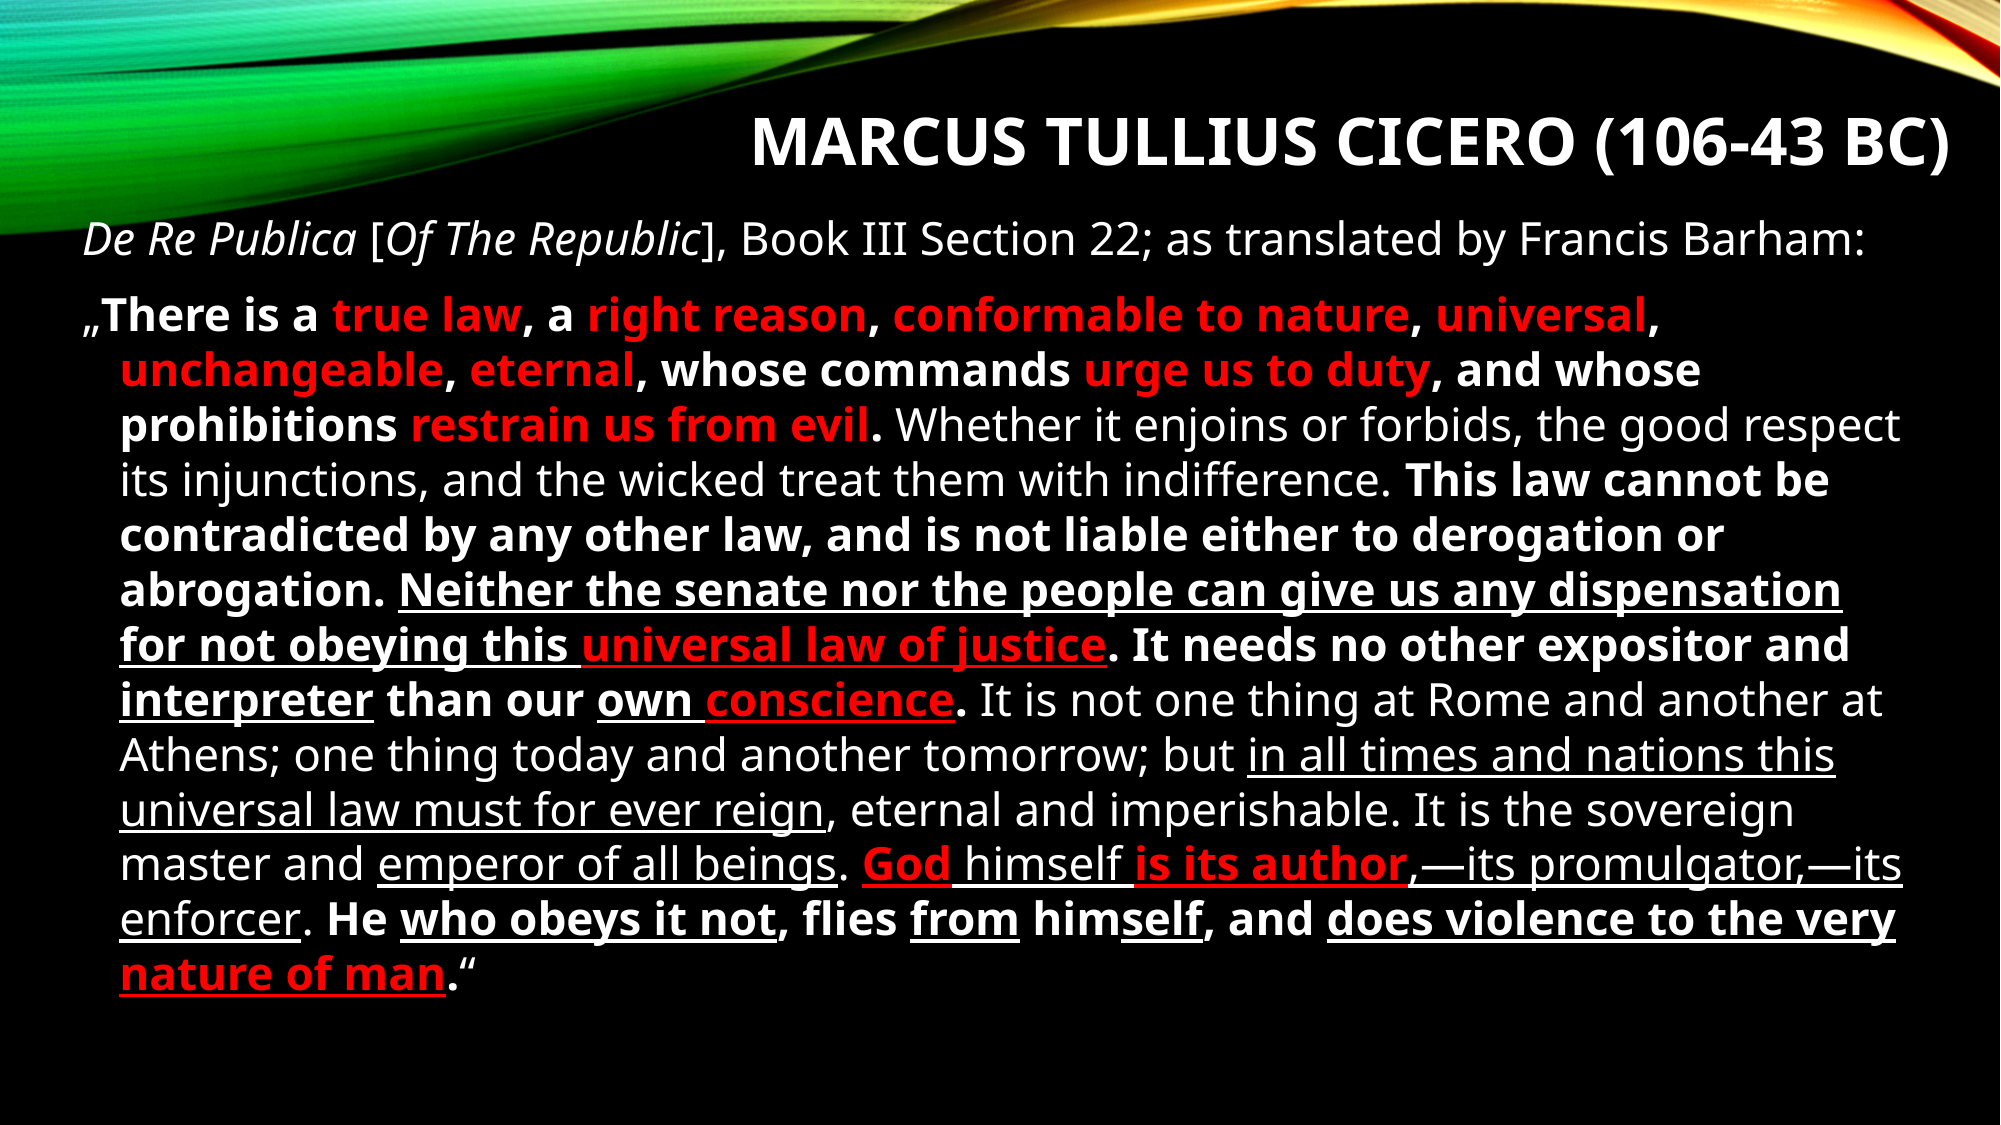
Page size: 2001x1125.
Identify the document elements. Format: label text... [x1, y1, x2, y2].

picture [0, 0, 2000, 237]
title Marcus Tullius Cicero (106-43 BC) [461, 80, 1967, 209]
list De Re Publica [Of The Republic], Book III Section 22; as translated by Francis Barham: „There is a true law, a right reason, conformable to nature, universal, unchangeable, eternal, whose commands urge us to duty, and whose prohibitions restrain us from evil. Whether it enjoins or forbids, the good respect its injunctions, and the wicked treat them with indifference. This law cannot be contradicted by any other law, and is not liable either to derogation or abrogation. Neither the senate nor the people can give us any dispensation for not obeying this universal law of justice. It needs no other expositor and interpreter than our own conscience. It is not one thing at Rome and another at Athens; one thing today and another tomorrow; but in all times and nations this universal law must for ever reign, eternal and imperishable. It is the sovereign master and emperor of all beings. God himself is its author,—its promulgator,—its enforcer. He who obeys it not, flies from himself, and does violence to the very nature of man.“ [66, 208, 1934, 1094]
